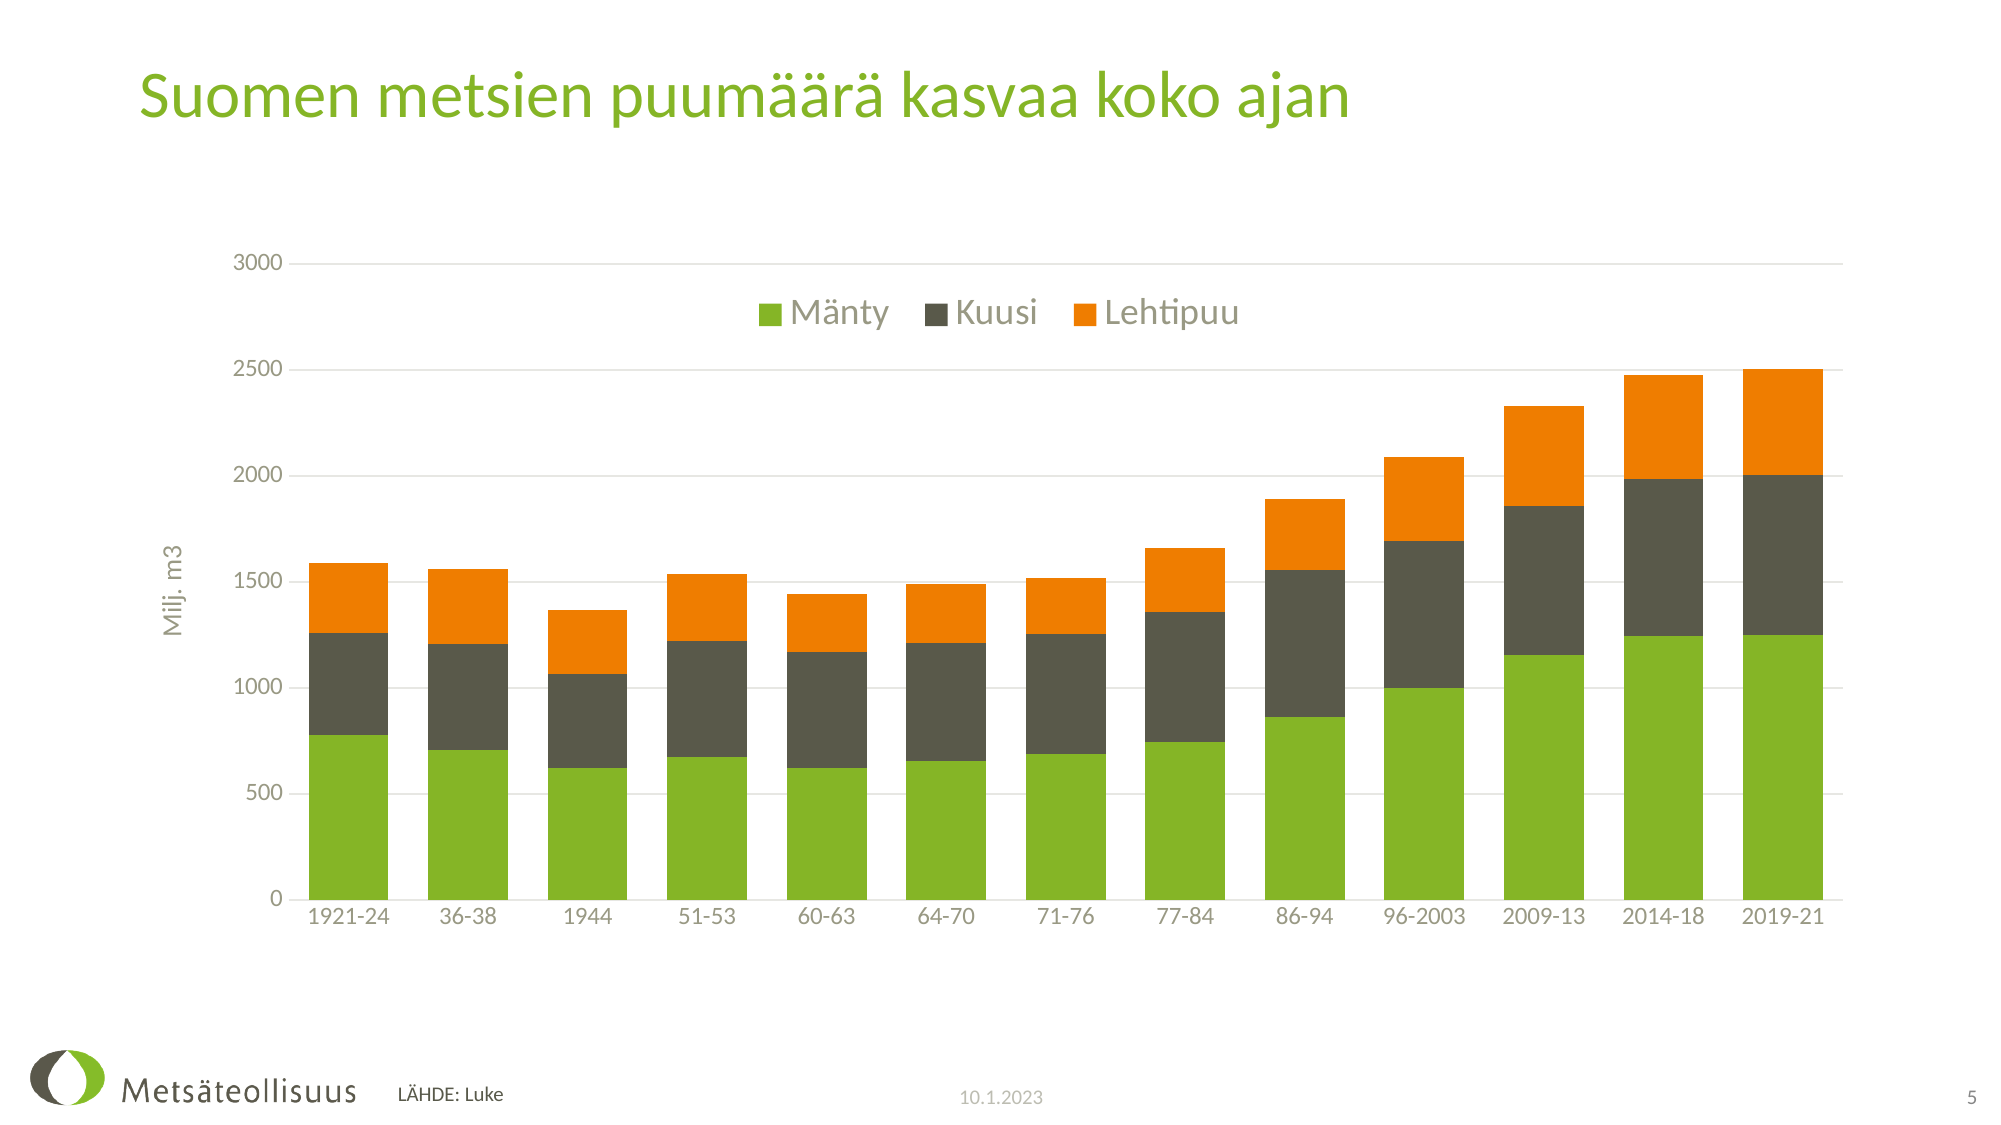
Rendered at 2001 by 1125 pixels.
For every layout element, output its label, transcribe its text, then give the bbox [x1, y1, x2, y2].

chart [124, 235, 1878, 1011]
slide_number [776, 1072, 1227, 1119]
title Suomen metsien puumäärä kasvaa koko ajan [124, 59, 1878, 207]
picture [29, 1049, 356, 1106]
slide_number 5 [1898, 1085, 1978, 1114]
